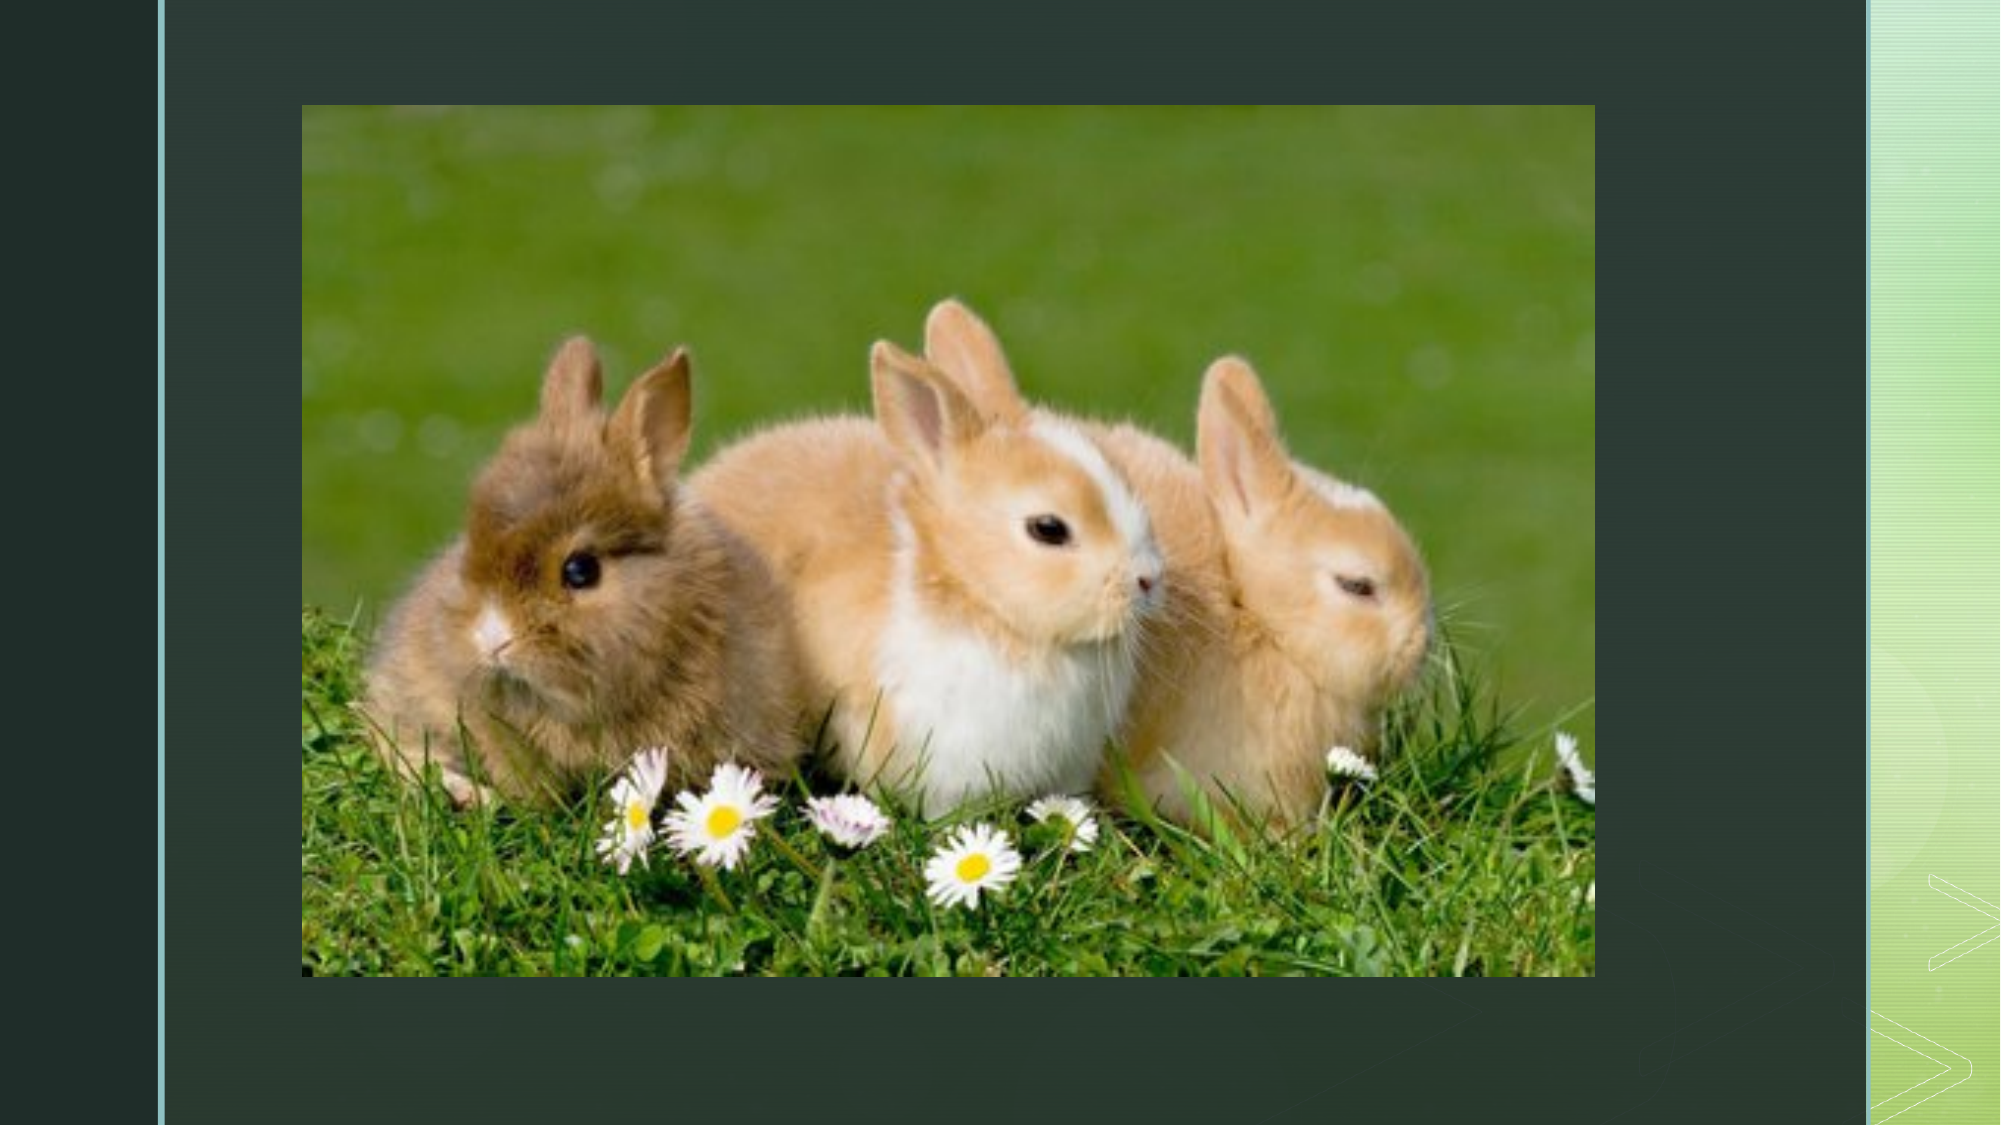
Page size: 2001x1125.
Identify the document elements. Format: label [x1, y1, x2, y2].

picture [1871, 0, 2001, 1125]
picture [302, 105, 1596, 977]
